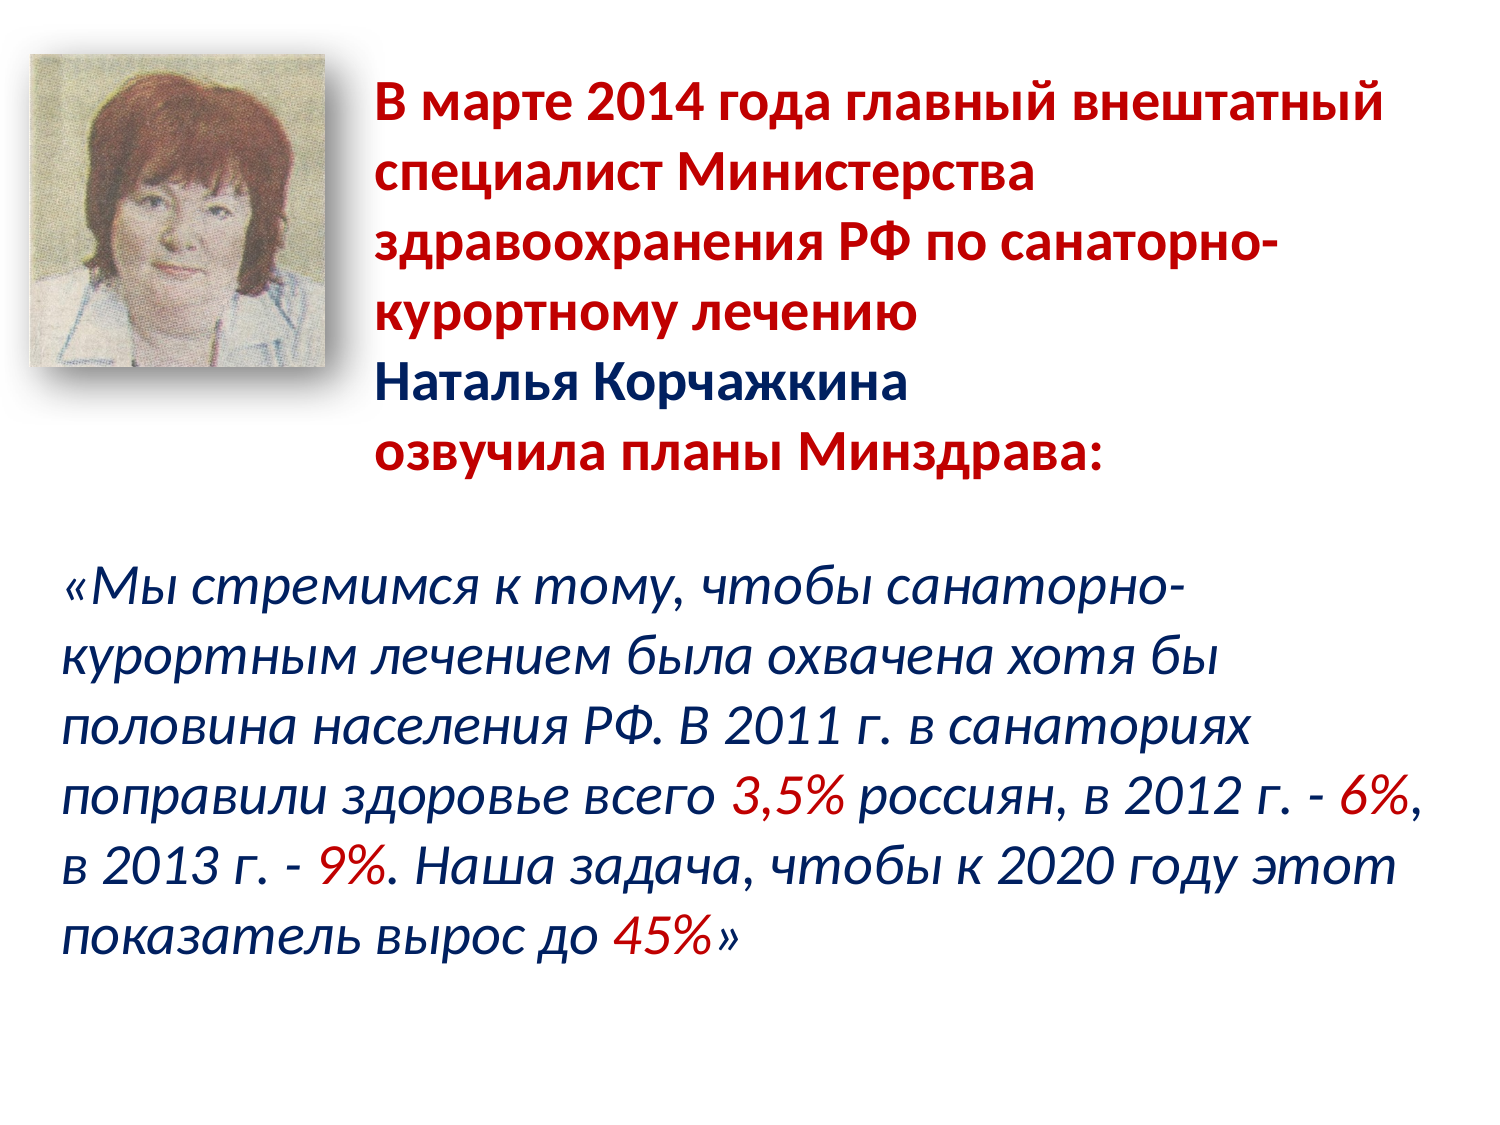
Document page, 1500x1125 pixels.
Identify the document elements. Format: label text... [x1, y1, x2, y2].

text_box «Мы стремимся к тому, чтобы санаторно-курортным лечением была охвачена хотя бы половина населения РФ. В 2011 г. в санаториях поправили здоровье всего 3,5% россиян, в 2012 г. - 6%, в 2013 г. - 9%. Наша задача, чтобы к 2020 году этот показатель вырос до 45%» [45, 538, 1440, 974]
text_box В марте 2014 года главный внештатный специалист Министерства здравоохранения РФ по санаторно-курортному лечению Наталья Корчажкина озвучила планы Минздрава: [360, 54, 1459, 490]
picture [29, 53, 326, 368]
